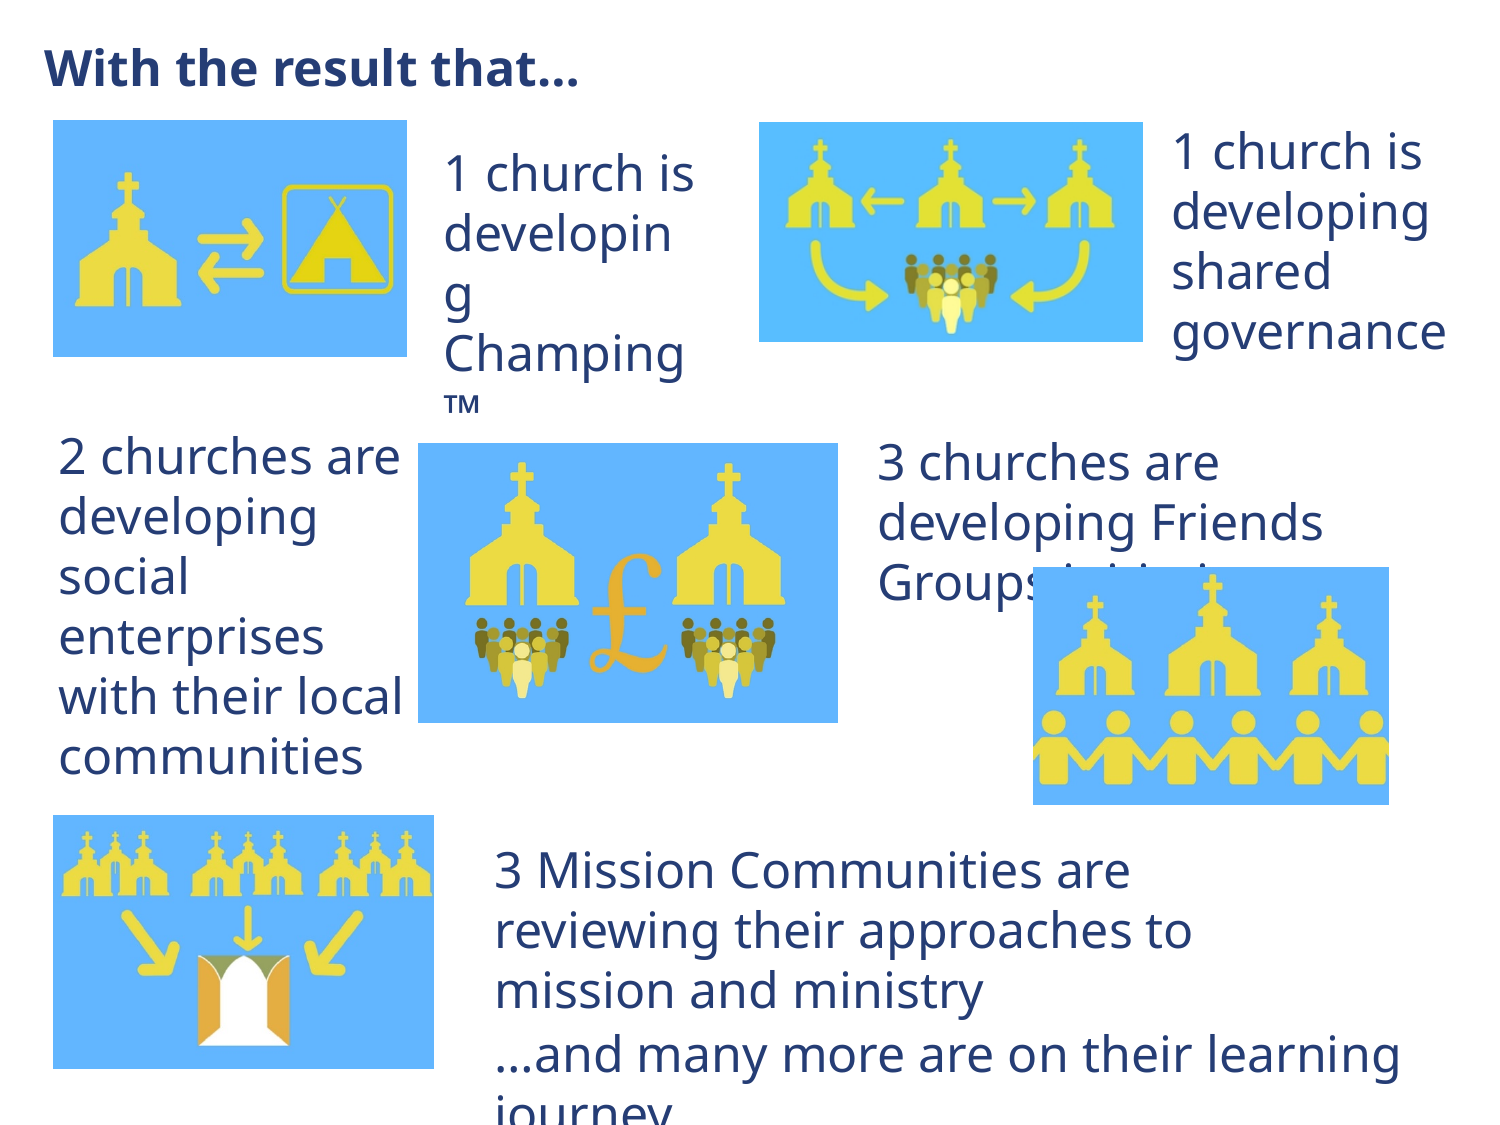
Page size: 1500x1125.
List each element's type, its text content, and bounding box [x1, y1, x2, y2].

picture [758, 122, 1143, 342]
text_box 1 church is developing Champing™ [428, 133, 713, 441]
text_box 2 churches are developing social enterprises with their local communities [44, 417, 425, 792]
text_box 3 Mission Communities are reviewing their approaches to mission and ministry [479, 831, 1360, 1026]
text_box With the result that… [29, 29, 600, 104]
picture [53, 815, 434, 1070]
picture [418, 443, 838, 723]
text_box 1 church is developing shared governance [1156, 112, 1500, 428]
picture [53, 120, 407, 357]
text_box 3 churches are developing Friends Groups initiatives [862, 422, 1450, 678]
picture [1033, 567, 1390, 806]
text_box …and many more are on their learning journey [479, 1014, 1500, 1125]
